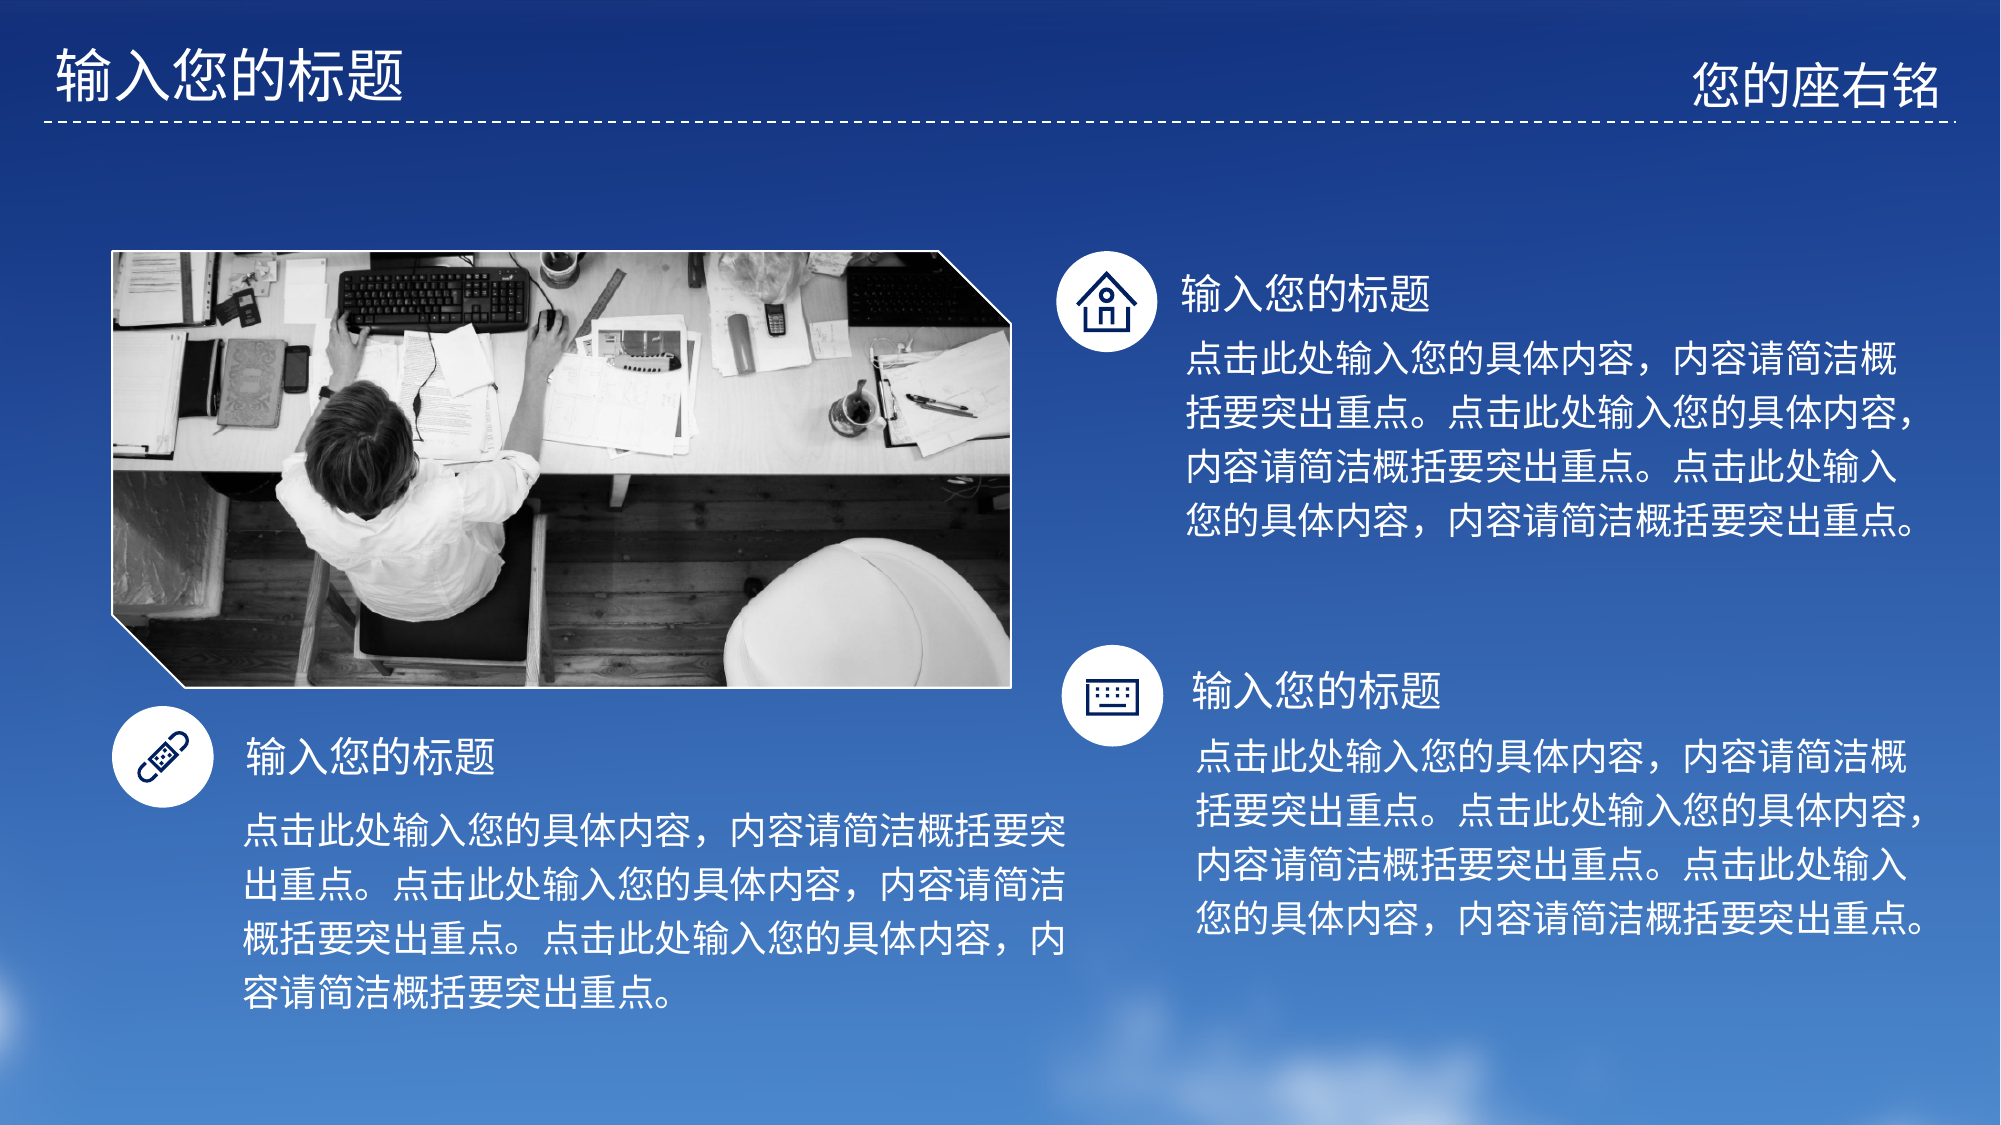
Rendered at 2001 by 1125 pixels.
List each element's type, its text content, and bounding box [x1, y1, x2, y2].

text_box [1076, 270, 1138, 333]
text_box 点击此处输入您的具体内容，内容请简洁概括要突出重点。点击此处输入您的具体内容，内容请简洁概括要突出重点。点击此处输入您的具体内容，内容请简洁概括要突出重点。 [227, 790, 1106, 1022]
text_box 输入您的标题 [1176, 657, 1500, 722]
text_box 输入您的标题 [230, 723, 554, 789]
text_box 输入您的标题 [1166, 261, 1489, 326]
text_box [110, 705, 215, 809]
text_box 点击此处输入您的具体内容，内容请简洁概括要突出重点。点击此处输入您的具体内容，内容请简洁概括要突出重点。点击此处输入您的具体内容，内容请简洁概括要突出重点。 [1180, 716, 1938, 948]
text_box [1060, 643, 1165, 748]
picture [0, 0, 2001, 1125]
text_box 输入您的标题 [40, 31, 435, 117]
text_box 点击此处输入您的具体内容，内容请简洁概括要突出重点。点击此处输入您的具体内容，内容请简洁概括要突出重点。点击此处输入您的具体内容，内容请简洁概括要突出重点。 [1170, 318, 1928, 549]
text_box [1086, 679, 1139, 716]
text_box 您的座右铭 [1676, 46, 1956, 122]
text_box [1055, 250, 1159, 354]
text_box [136, 731, 190, 783]
